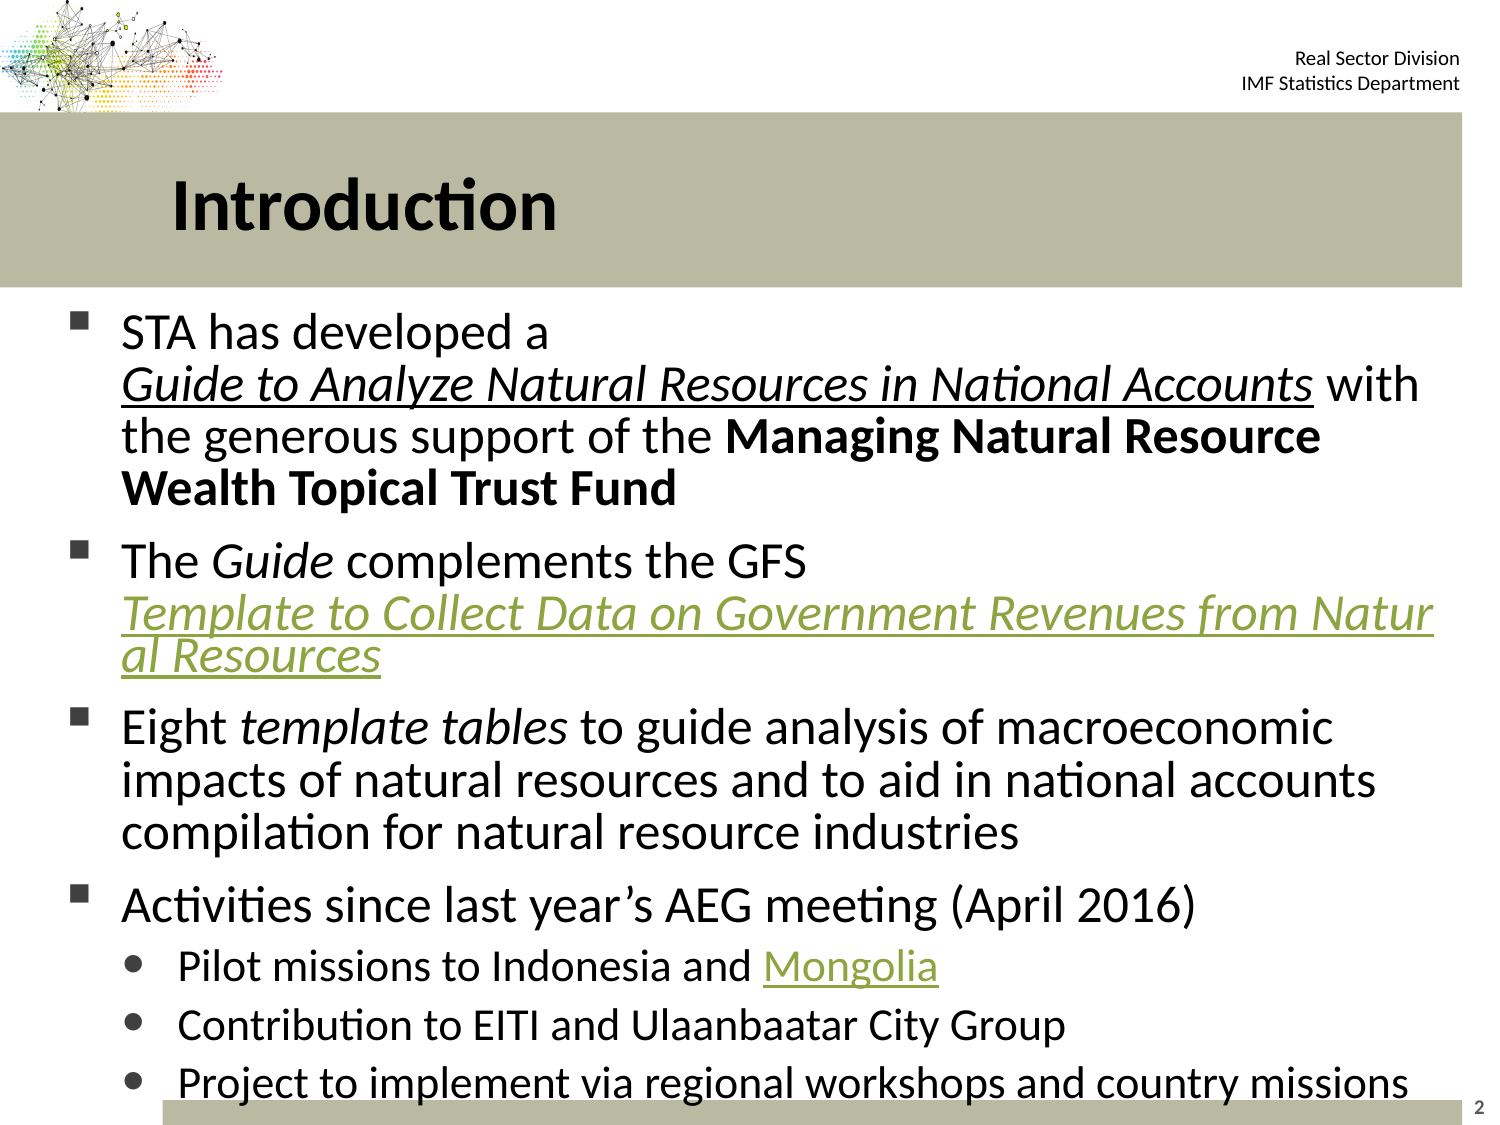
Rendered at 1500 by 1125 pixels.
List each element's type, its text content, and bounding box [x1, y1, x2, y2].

slide_number 2 [1441, 1074, 1500, 1125]
picture [0, 0, 225, 112]
list STA has developed a Guide to Analyze Natural Resources in National Accounts with the generous support of the Managing Natural Resource Wealth Topical Trust Fund The Guide complements the GFS Template to Collect Data on Government Revenues from Natural Resources Eight template tables to guide analysis of macroeconomic impacts of natural resources and to aid in national accounts compilation for natural resource industries Activities since last year’s AEG meeting (April 2016) Pilot missions to Indonesia and Mongolia Contribution to EITI and Ulaanbaatar City Group Project to implement via regional workshops and country missions [50, 299, 1463, 1088]
title Introduction [0, 112, 1463, 288]
